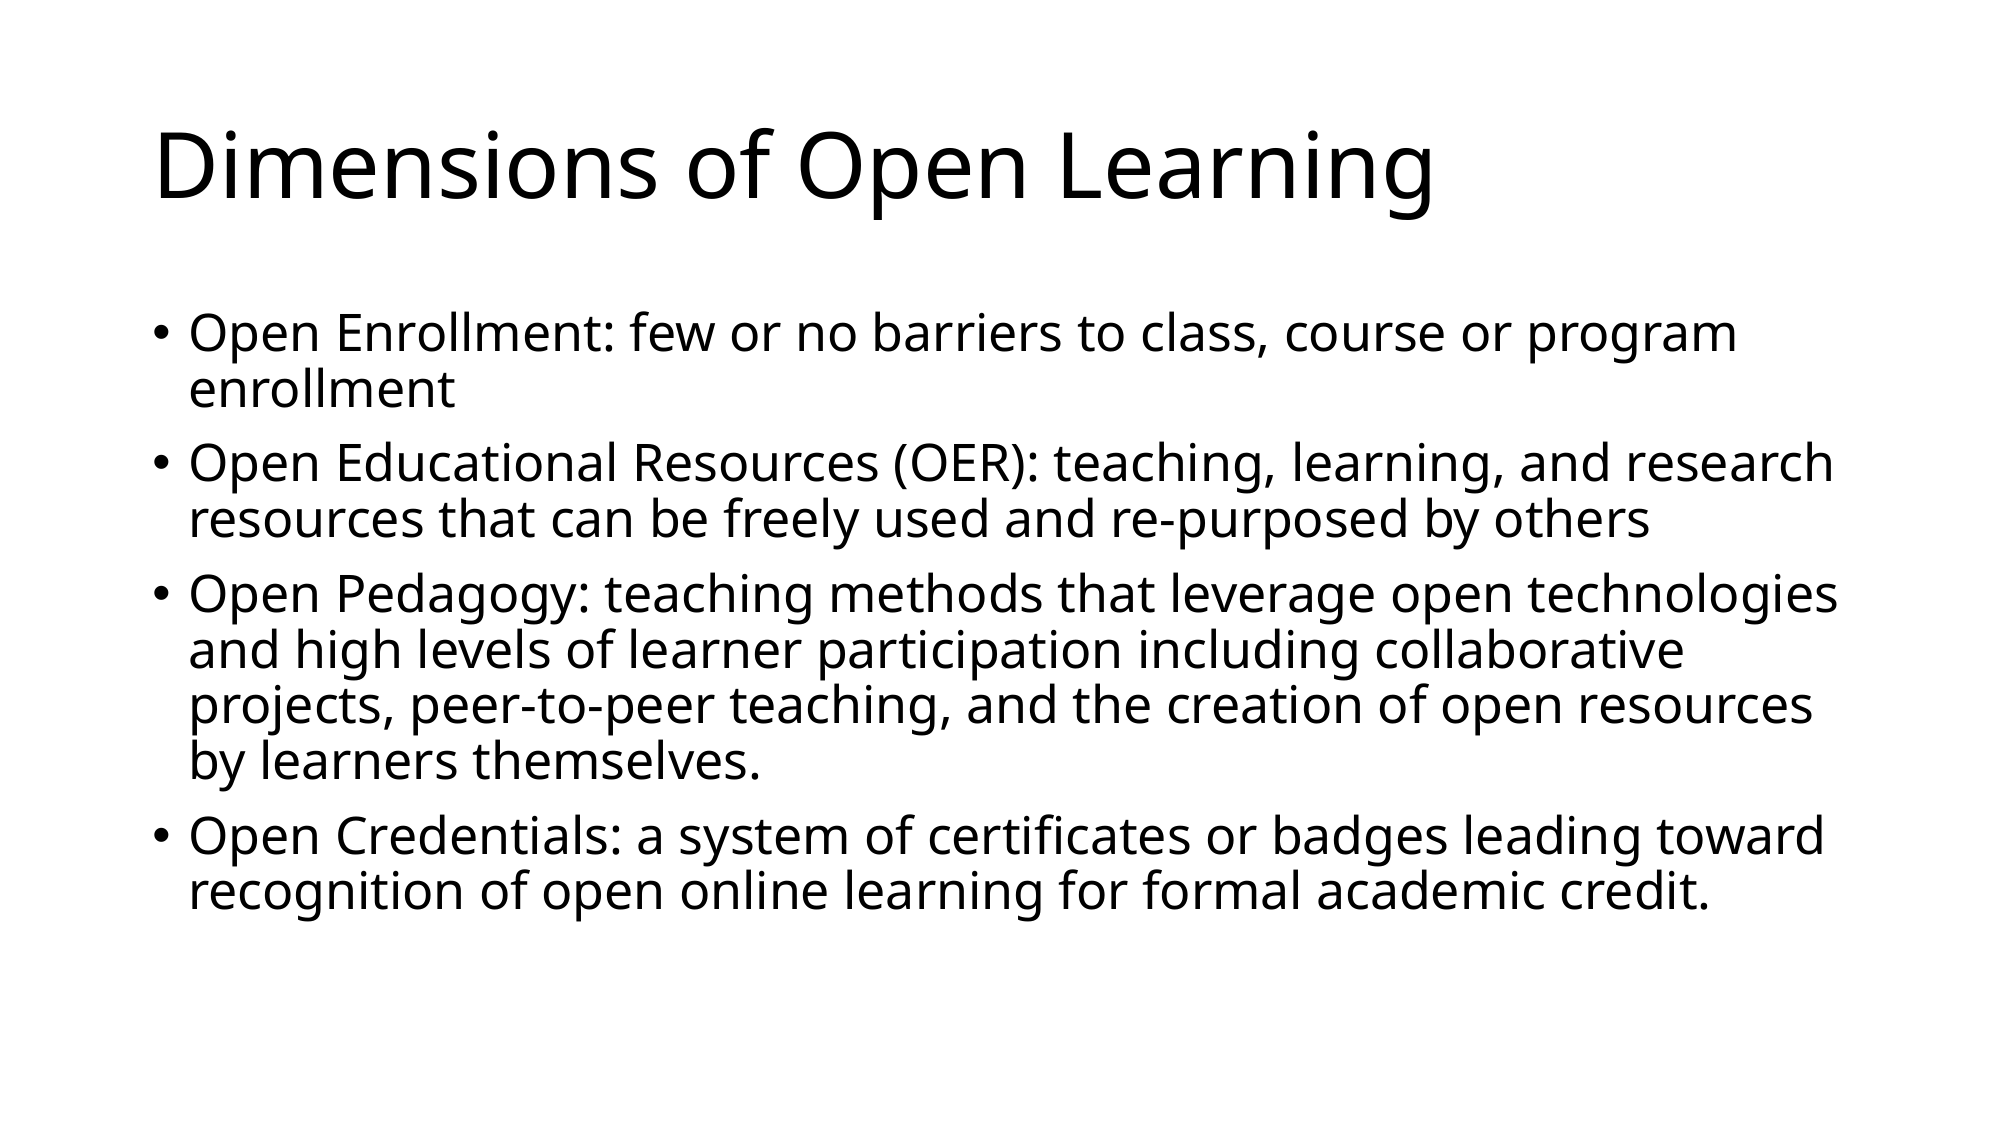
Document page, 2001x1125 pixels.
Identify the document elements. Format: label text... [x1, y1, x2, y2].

title Dimensions of Open Learning [137, 59, 1863, 278]
list Open Enrollment: few or no barriers to class, course or program enrollment Open Educational Resources (OER): teaching, learning, and research resources that can be freely used and re-purposed by others Open Pedagogy: teaching methods that leverage open technologies and high levels of learner participation including collaborative projects, peer-to-peer teaching, and the creation of open resources by learners themselves. Open Credentials: a system of certificates or badges leading toward recognition of open online learning for formal academic credit. [137, 299, 1863, 1014]
